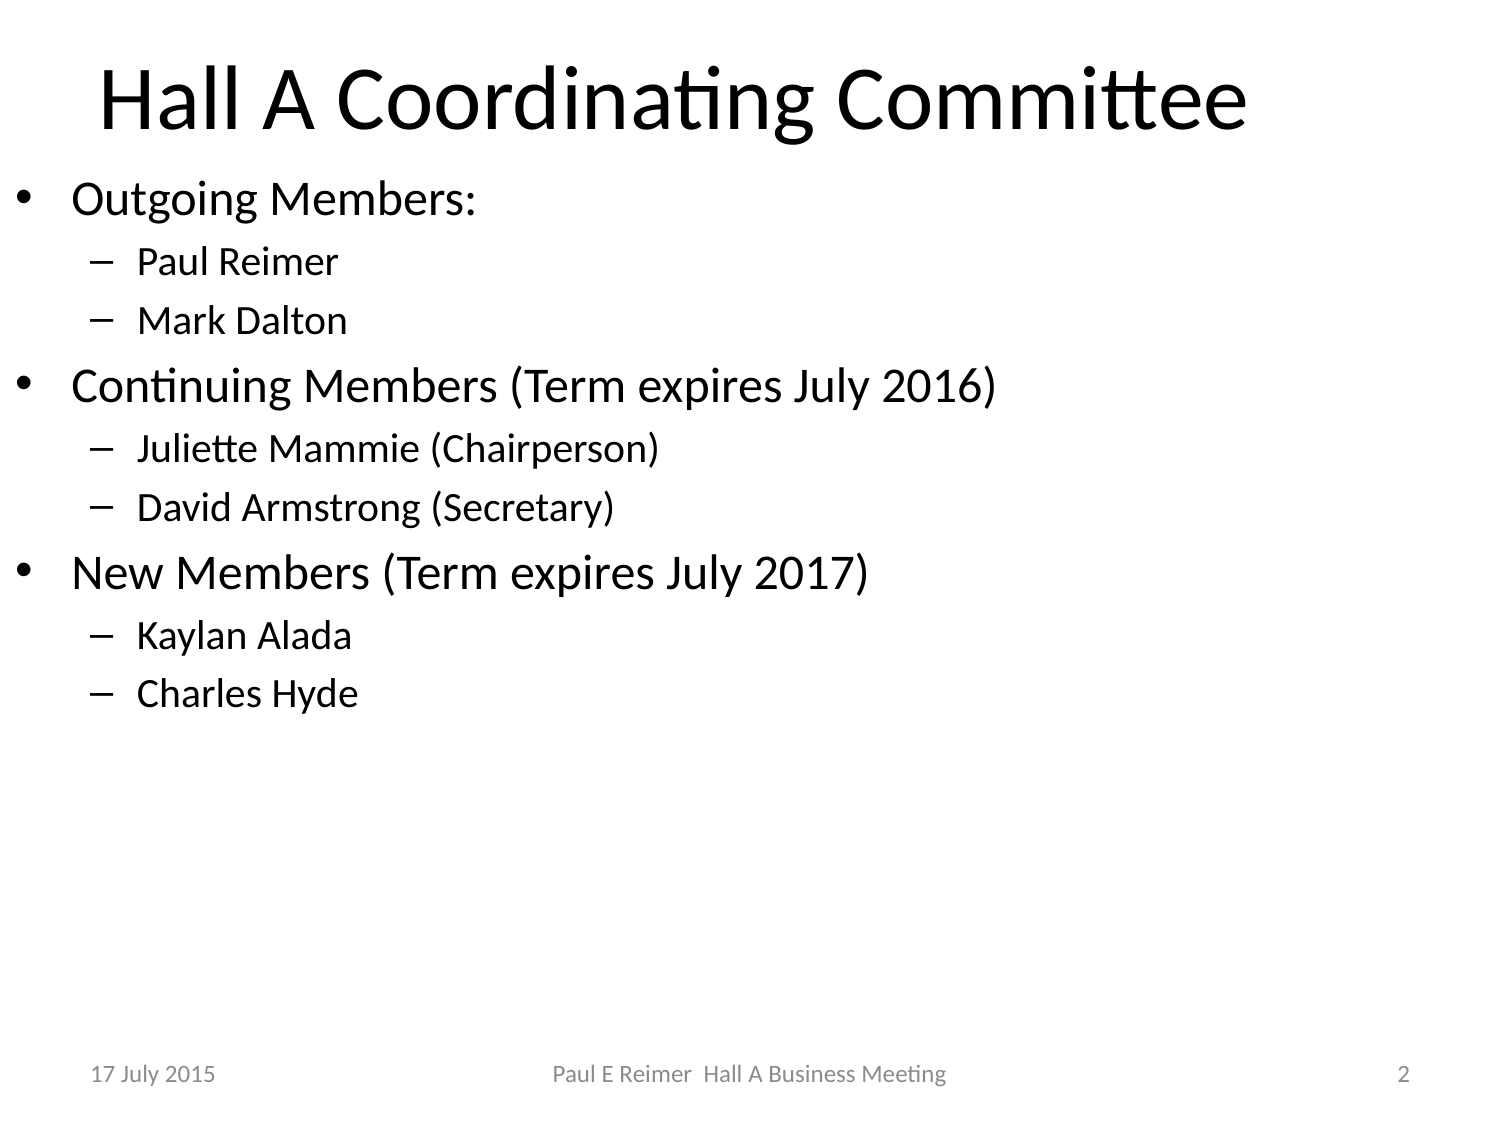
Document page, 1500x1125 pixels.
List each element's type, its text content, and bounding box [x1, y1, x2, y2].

footer Paul E Reimer Hall A Business Meeting [512, 1042, 988, 1103]
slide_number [75, 1042, 425, 1103]
list Outgoing Members: Paul Reimer Mark Dalton Continuing Members (Term expires July 2016) Juliette Mammie (Chairperson) David Armstrong (Secretary) New Members (Term expires July 2017) Kaylan Alada Charles Hyde [0, 158, 1437, 1109]
title Hall A Coordinating Committee [0, 0, 1350, 158]
slide_number 2 [1074, 1042, 1425, 1103]
